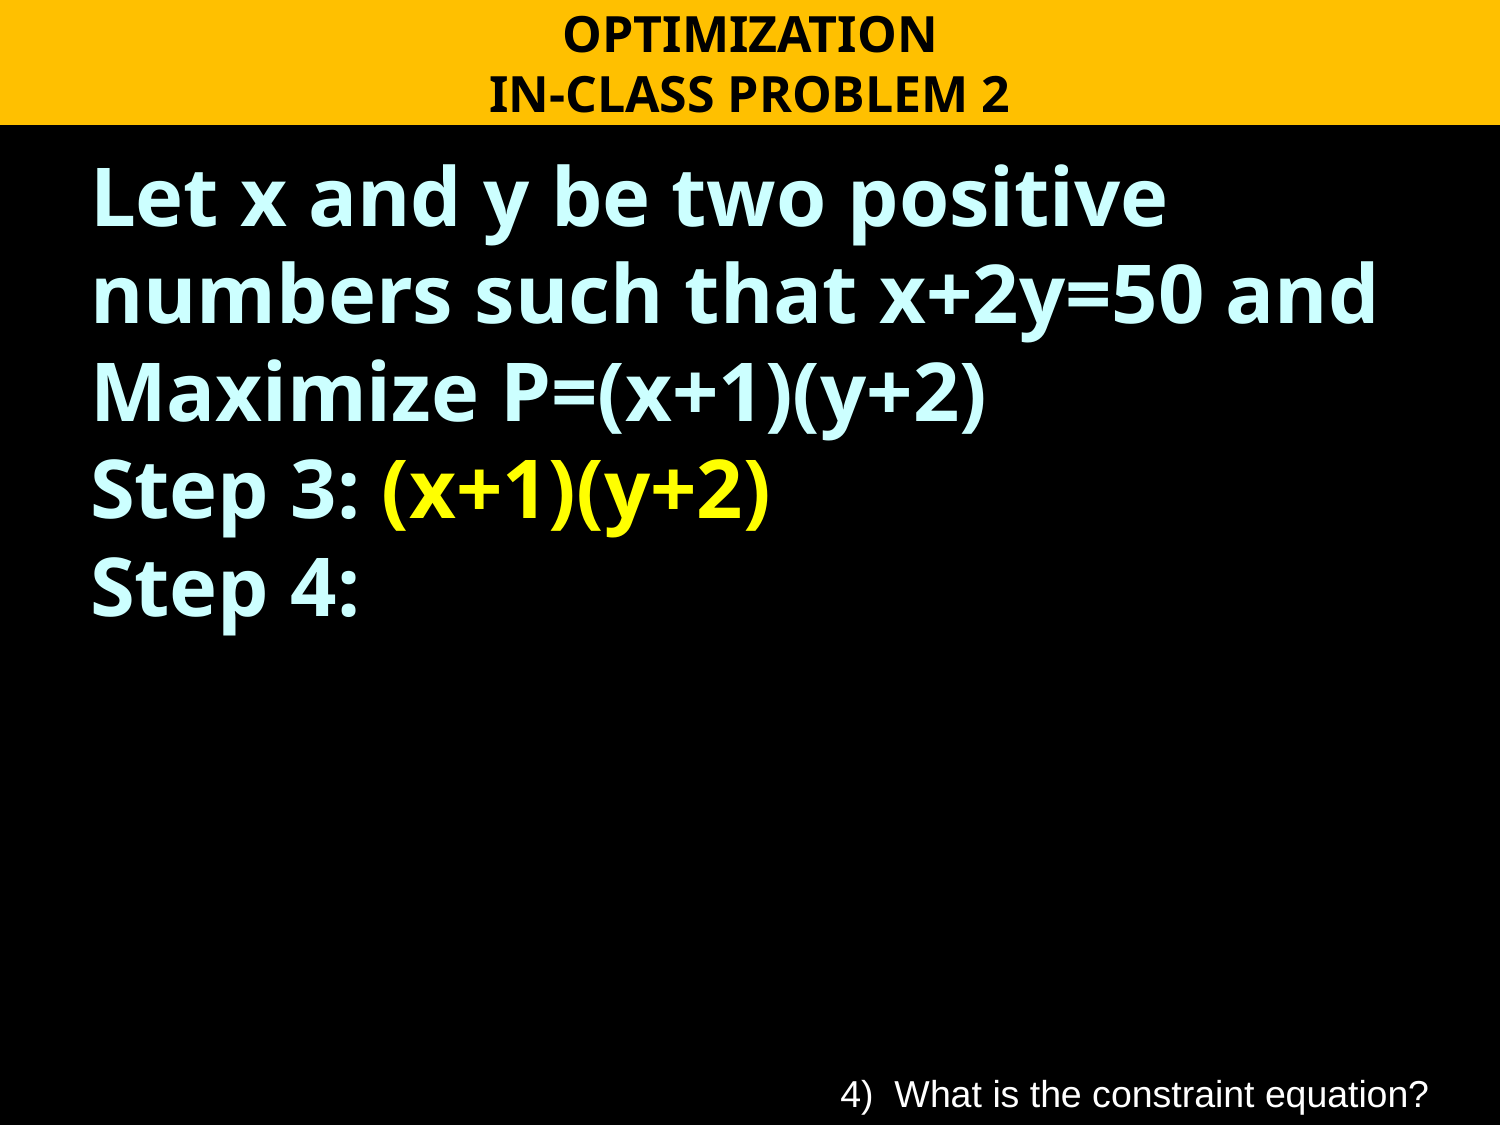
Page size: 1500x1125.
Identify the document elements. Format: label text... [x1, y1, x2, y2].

text_box 4) What is the constraint equation? [750, 1062, 1500, 1123]
list Let x and y be two positive numbers such that x+2y=50 and Maximize P=(x+1)(y+2) Step 3: (x+1)(y+2) Step 4: [75, 137, 1500, 1063]
text_box OPTIMIZATION IN-CLASS PROBLEM 2 [0, 0, 1500, 125]
